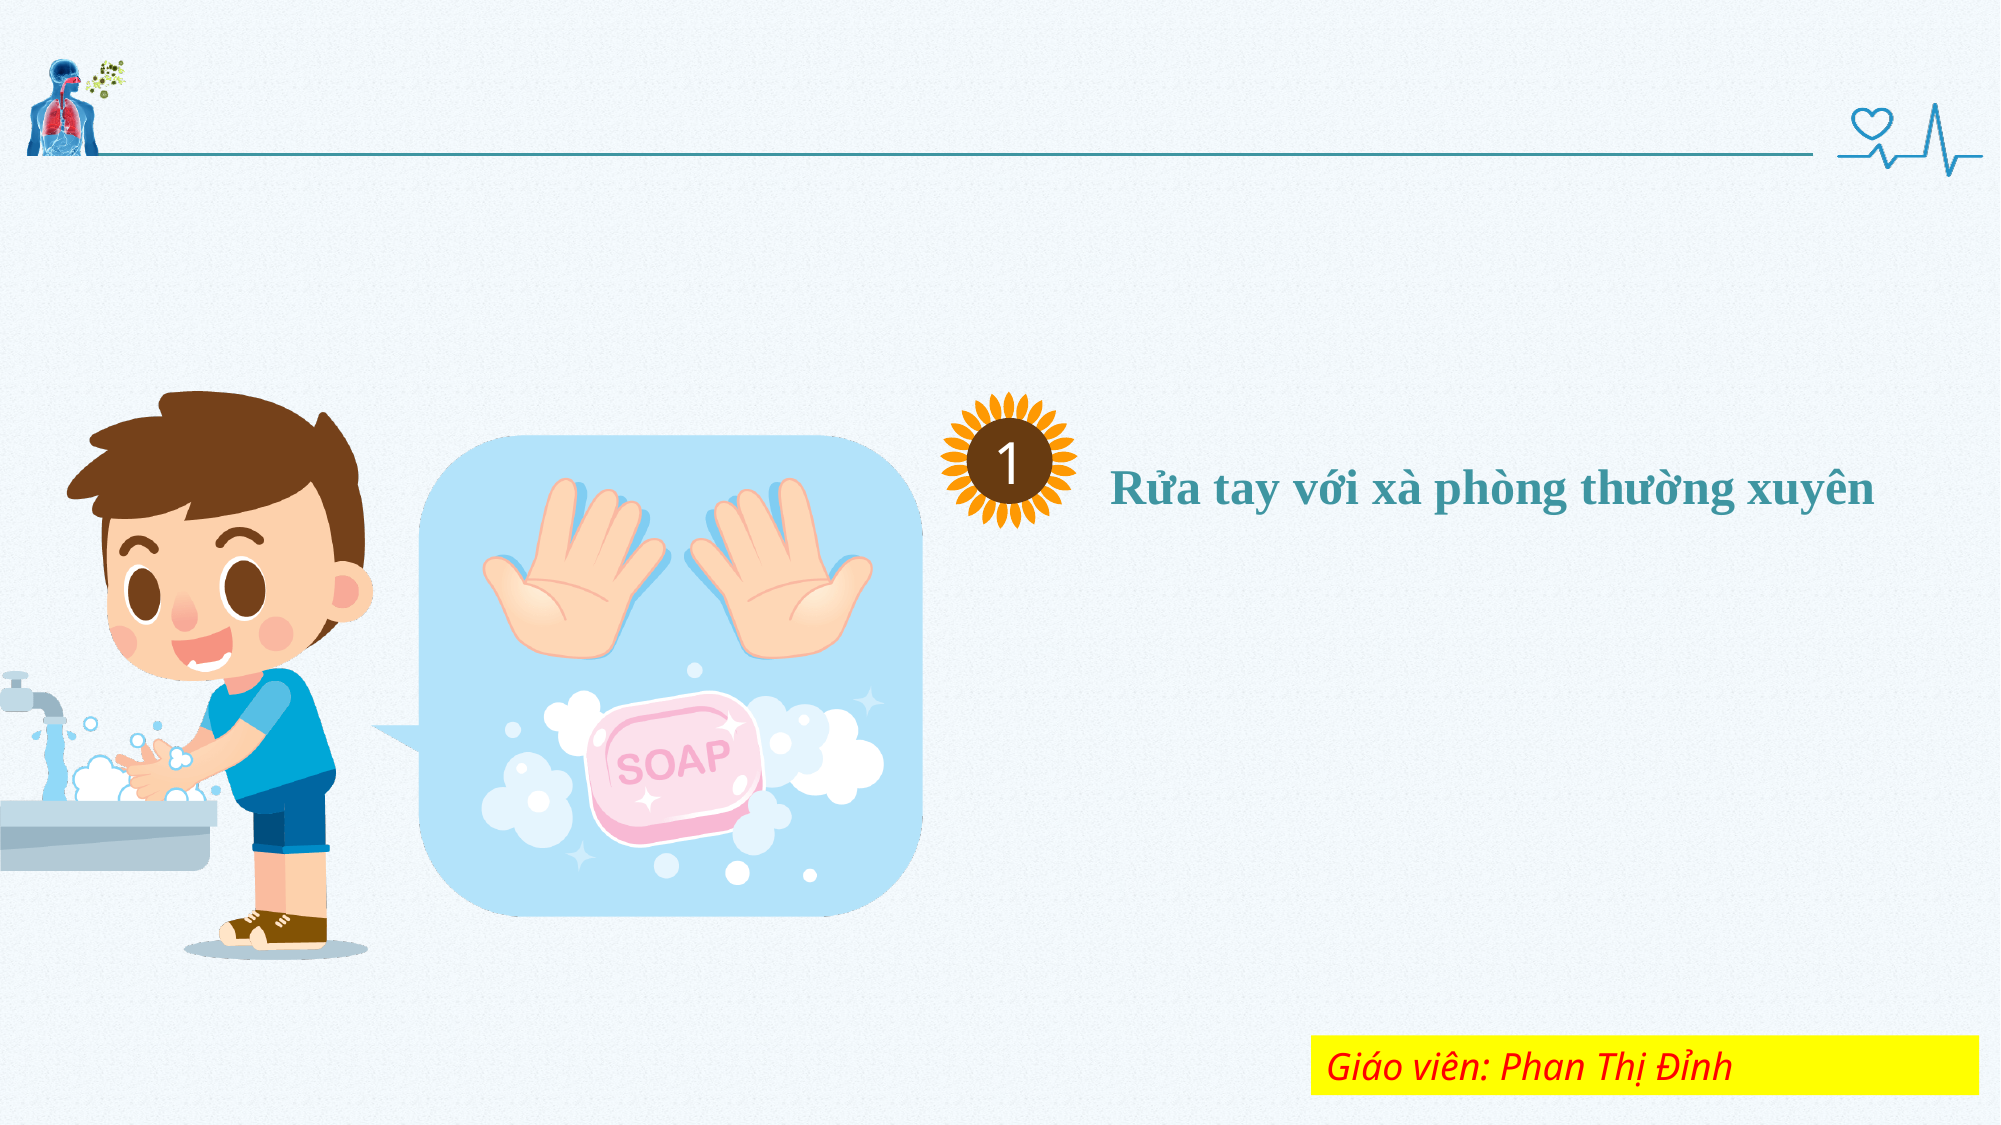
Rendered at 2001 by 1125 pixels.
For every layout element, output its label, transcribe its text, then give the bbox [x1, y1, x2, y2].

picture [11, 43, 134, 163]
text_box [940, 391, 1078, 529]
picture [1837, 103, 1997, 198]
text_box Giáo viên: Phan Thị Đỉnh [1311, 1035, 1980, 1096]
text_box Rửa tay với xà phòng thường xuyên [1095, 386, 1942, 522]
picture [0, 391, 923, 960]
